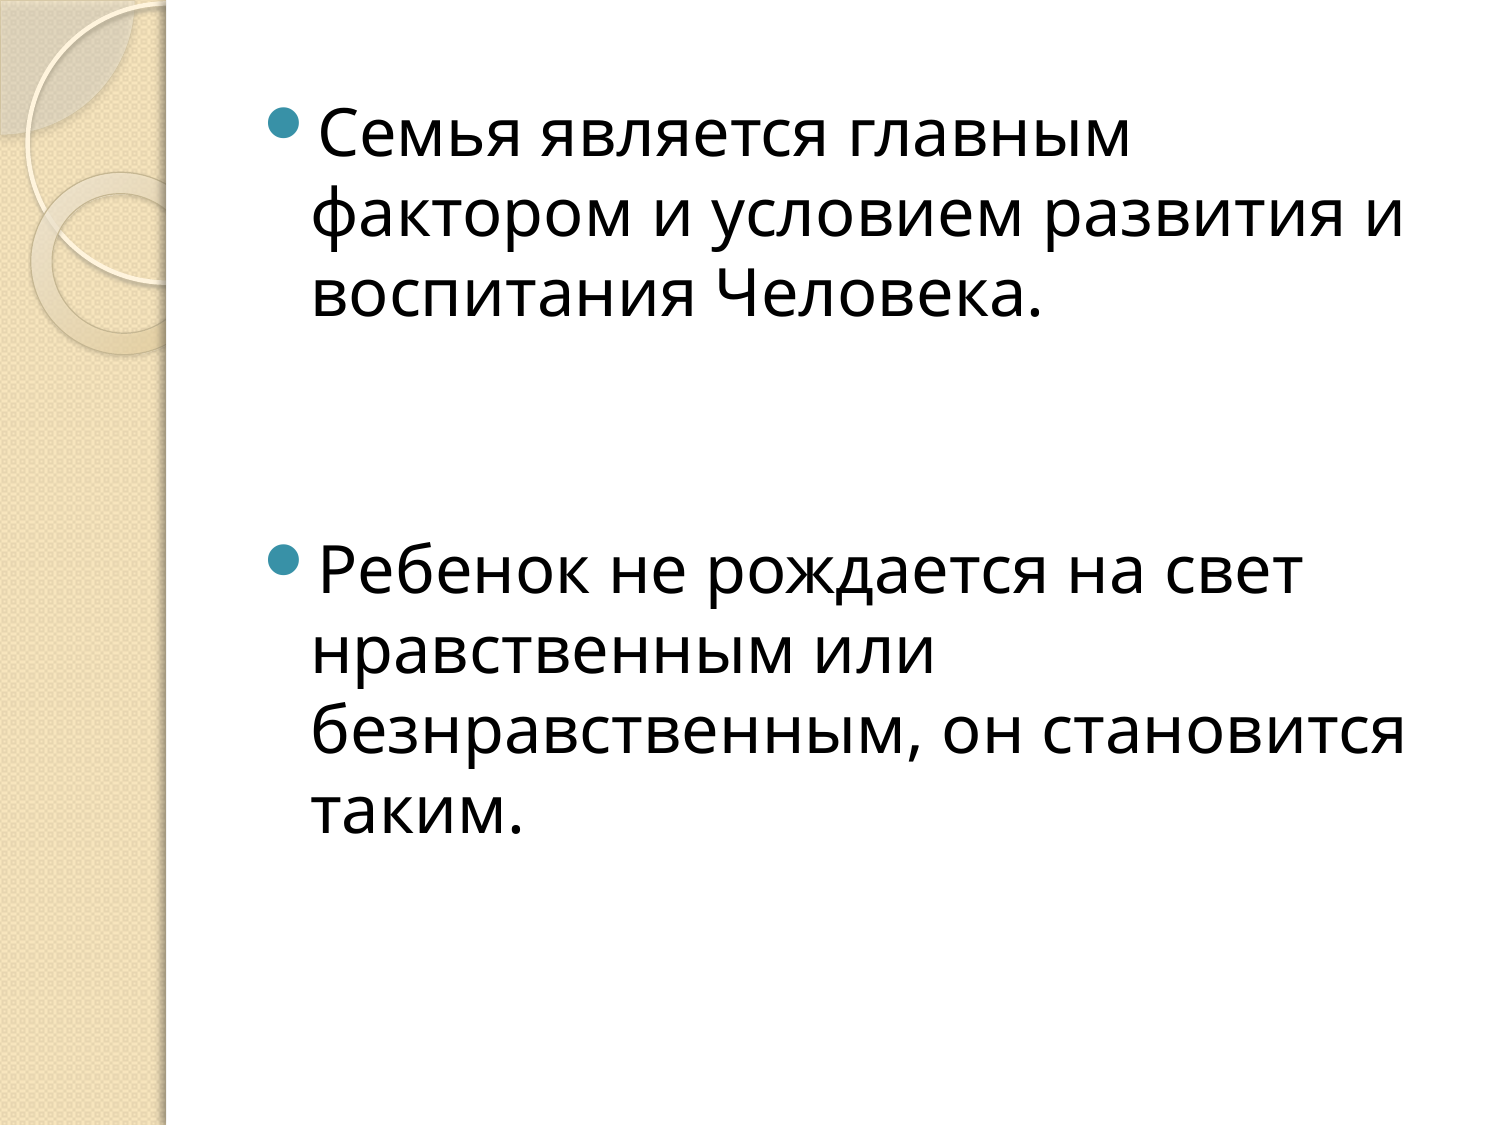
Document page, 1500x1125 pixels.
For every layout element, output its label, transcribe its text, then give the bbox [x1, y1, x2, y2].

list Семья является главным фактором и условием развития и воспитания Человека. Ребенок не рождается на свет нравственным или безнравственным, он становится таким. [235, 82, 1466, 1025]
